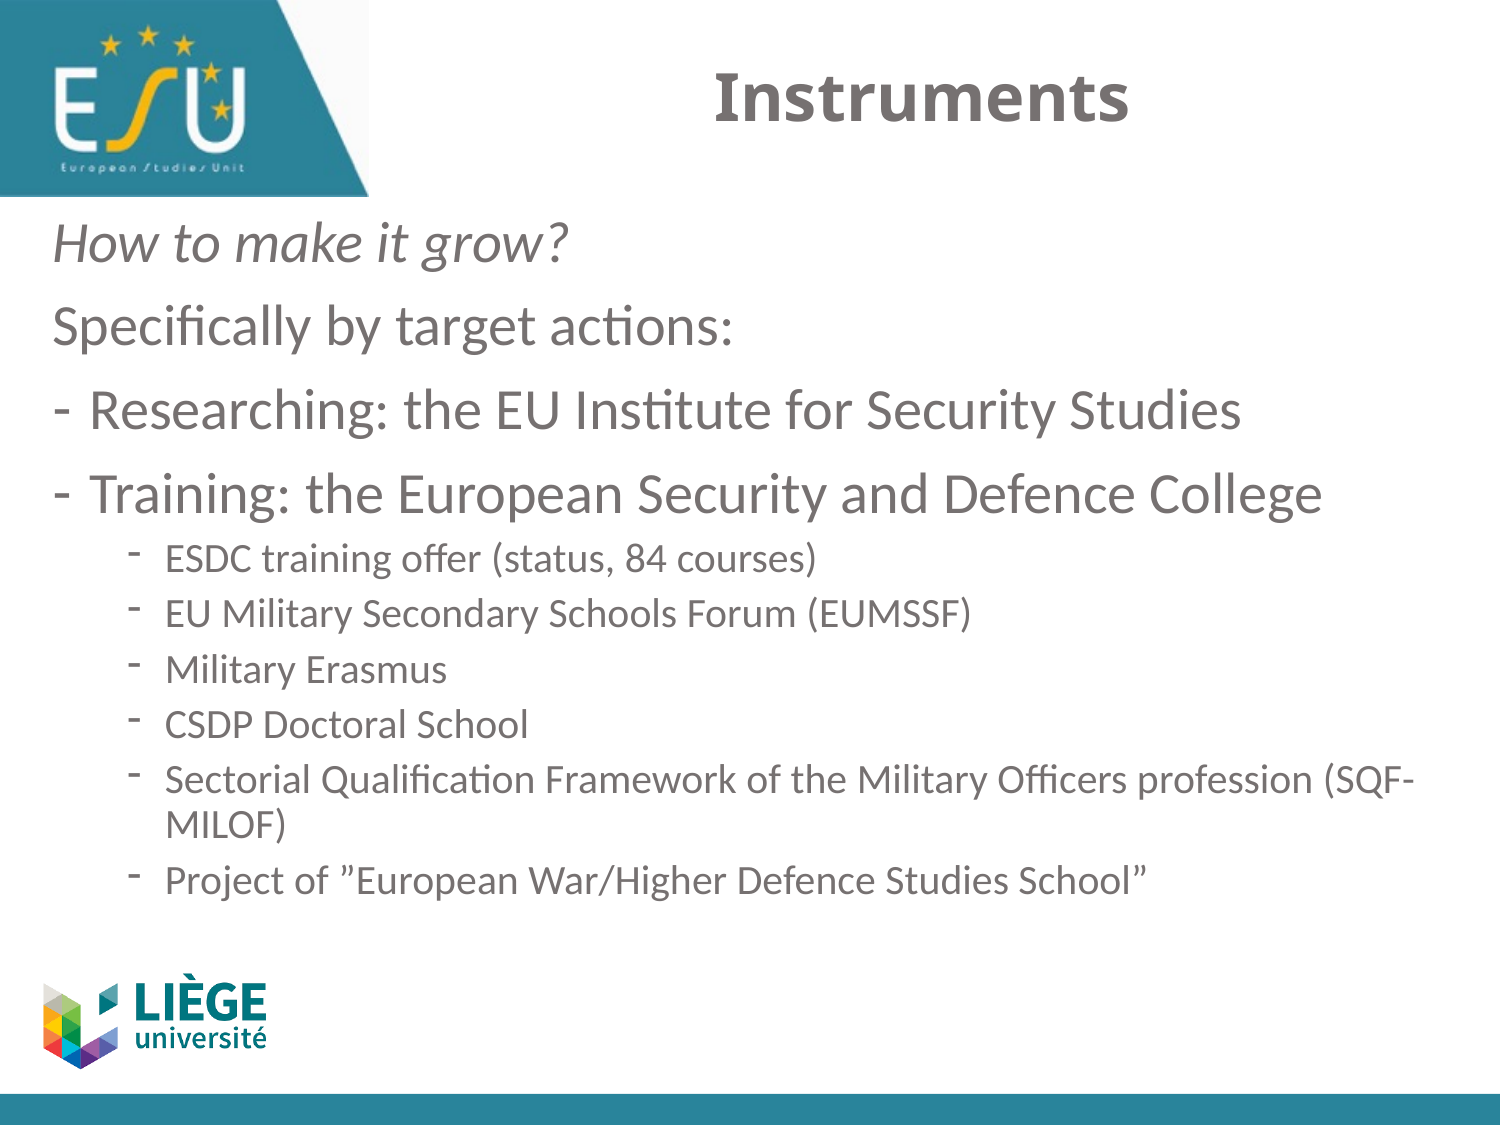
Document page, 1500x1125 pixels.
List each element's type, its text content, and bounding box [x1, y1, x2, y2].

picture [41, 971, 268, 1071]
list How to make it grow? Specifically by target actions: Researching: the EU Institute for Security Studies Training: the European Security and Defence College ESDC training offer (status, 84 courses) EU Military Secondary Schools Forum (EUMSSF) Military Erasmus CSDP Doctoral School Sectorial Qualification Framework of the Military Officers profession (SQF-MILOF) Project of ”European War/Higher Defence Studies School” [37, 204, 1463, 905]
picture [0, 0, 369, 197]
title Instruments [382, 22, 1463, 177]
